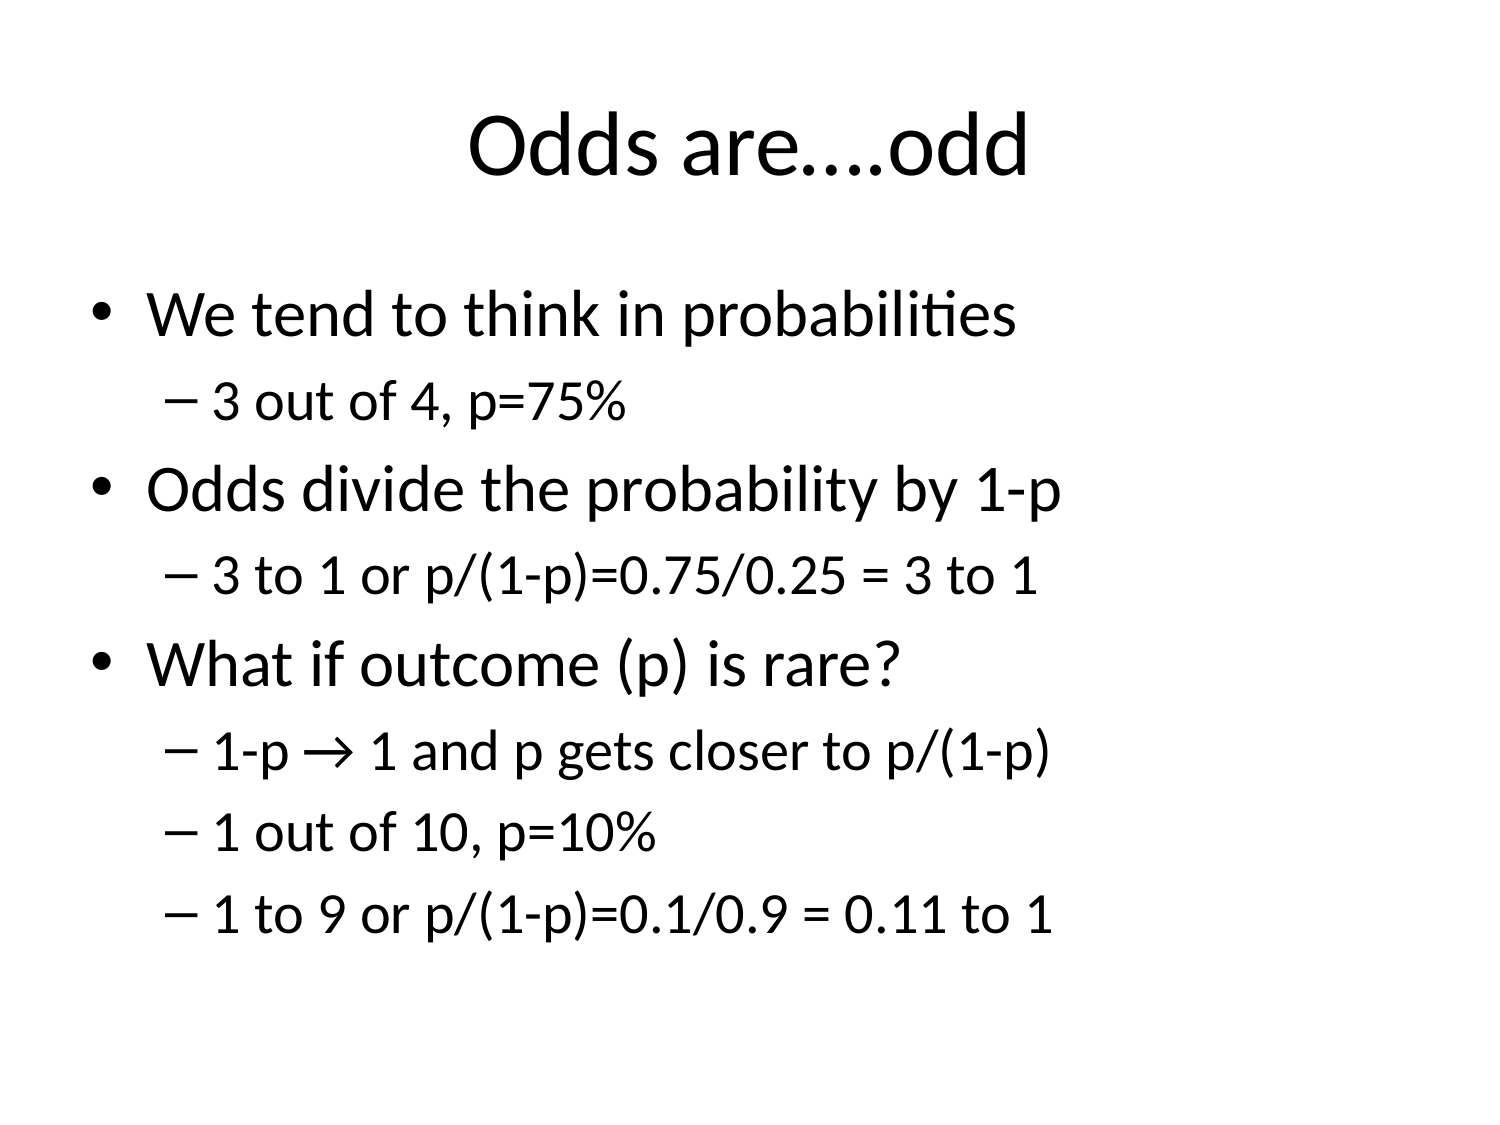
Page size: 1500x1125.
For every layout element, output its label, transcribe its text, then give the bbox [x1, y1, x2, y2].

title Odds are….odd [75, 45, 1425, 233]
list We tend to think in probabilities 3 out of 4, p=75% Odds divide the probability by 1-p 3 to 1 or p/(1-p)=0.75/0.25 = 3 to 1 What if outcome (p) is rare? 1-p → 1 and p gets closer to p/(1-p) 1 out of 10, p=10% 1 to 9 or p/(1-p)=0.1/0.9 = 0.11 to 1 [75, 262, 1425, 1005]
